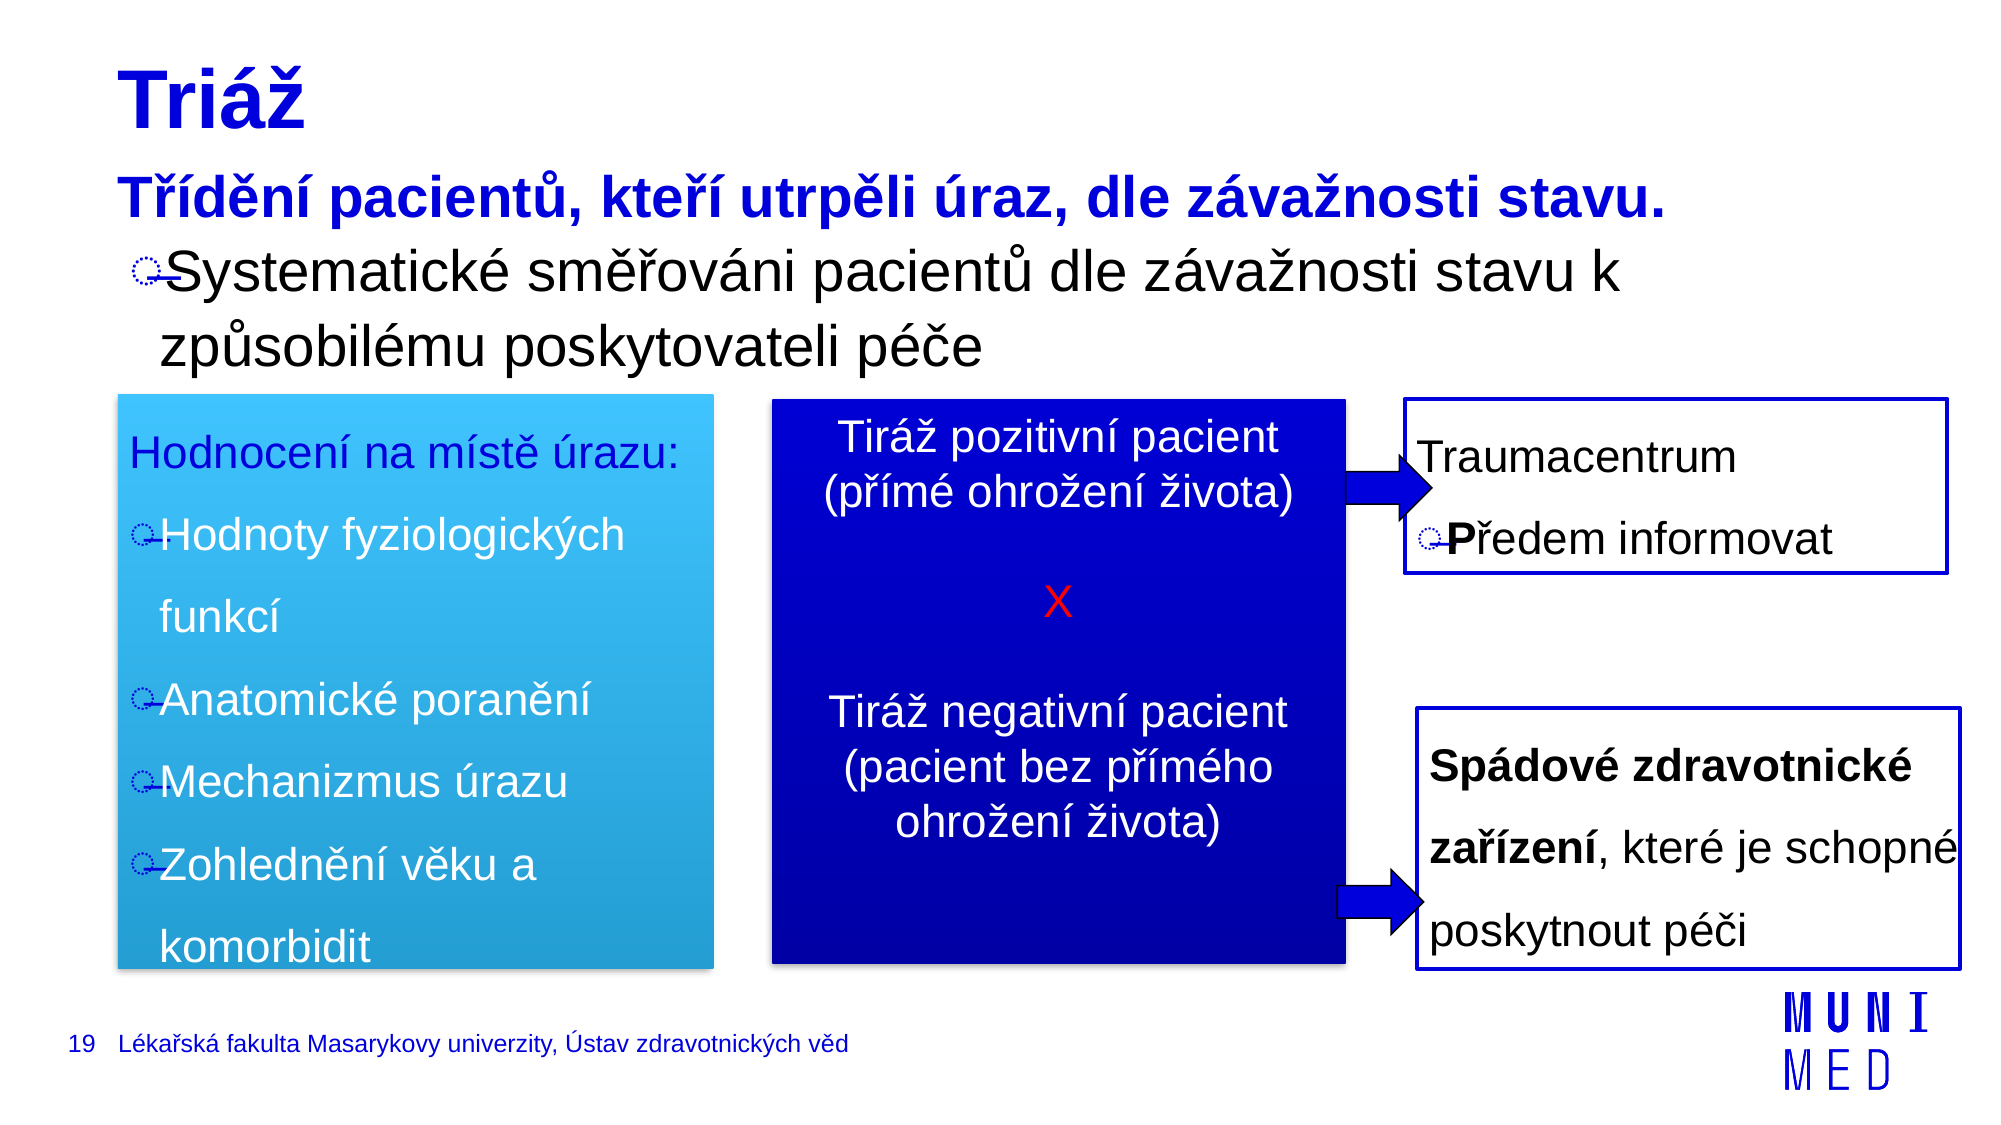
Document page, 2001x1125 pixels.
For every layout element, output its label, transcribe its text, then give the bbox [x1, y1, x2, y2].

title Triáž Třídění pacientů, kteří utrpěli úraz, dle závažnosti stavu. [117, 62, 1882, 222]
text_box [1345, 455, 1432, 521]
slide_number 19 [67, 1021, 110, 1063]
text_box [1337, 869, 1424, 935]
text_box Spádové zdravotnické zařízení, které je schopné poskytnout péči [1415, 706, 1962, 971]
text_box Tiráž pozitivní pacient (přímé ohrožení života) X Tiráž negativní pacient (pacient bez přímého ohrožení života) [772, 399, 1346, 964]
footer Lékařská fakulta Masarykovy univerzity, Ústav zdravotnických věd [118, 1021, 1418, 1063]
list Systematické směřováni pacientů dle závažnosti stavu k způsobilému poskytovateli péče [117, 228, 1882, 388]
text_box Hodnocení na místě úrazu: Hodnoty fyziologických funkcí Anatomické poranění Mechanizmus úrazu Zohlednění věku a komorbidit [117, 394, 714, 969]
text_box Traumacentrum Předem informovat [1403, 397, 1949, 575]
